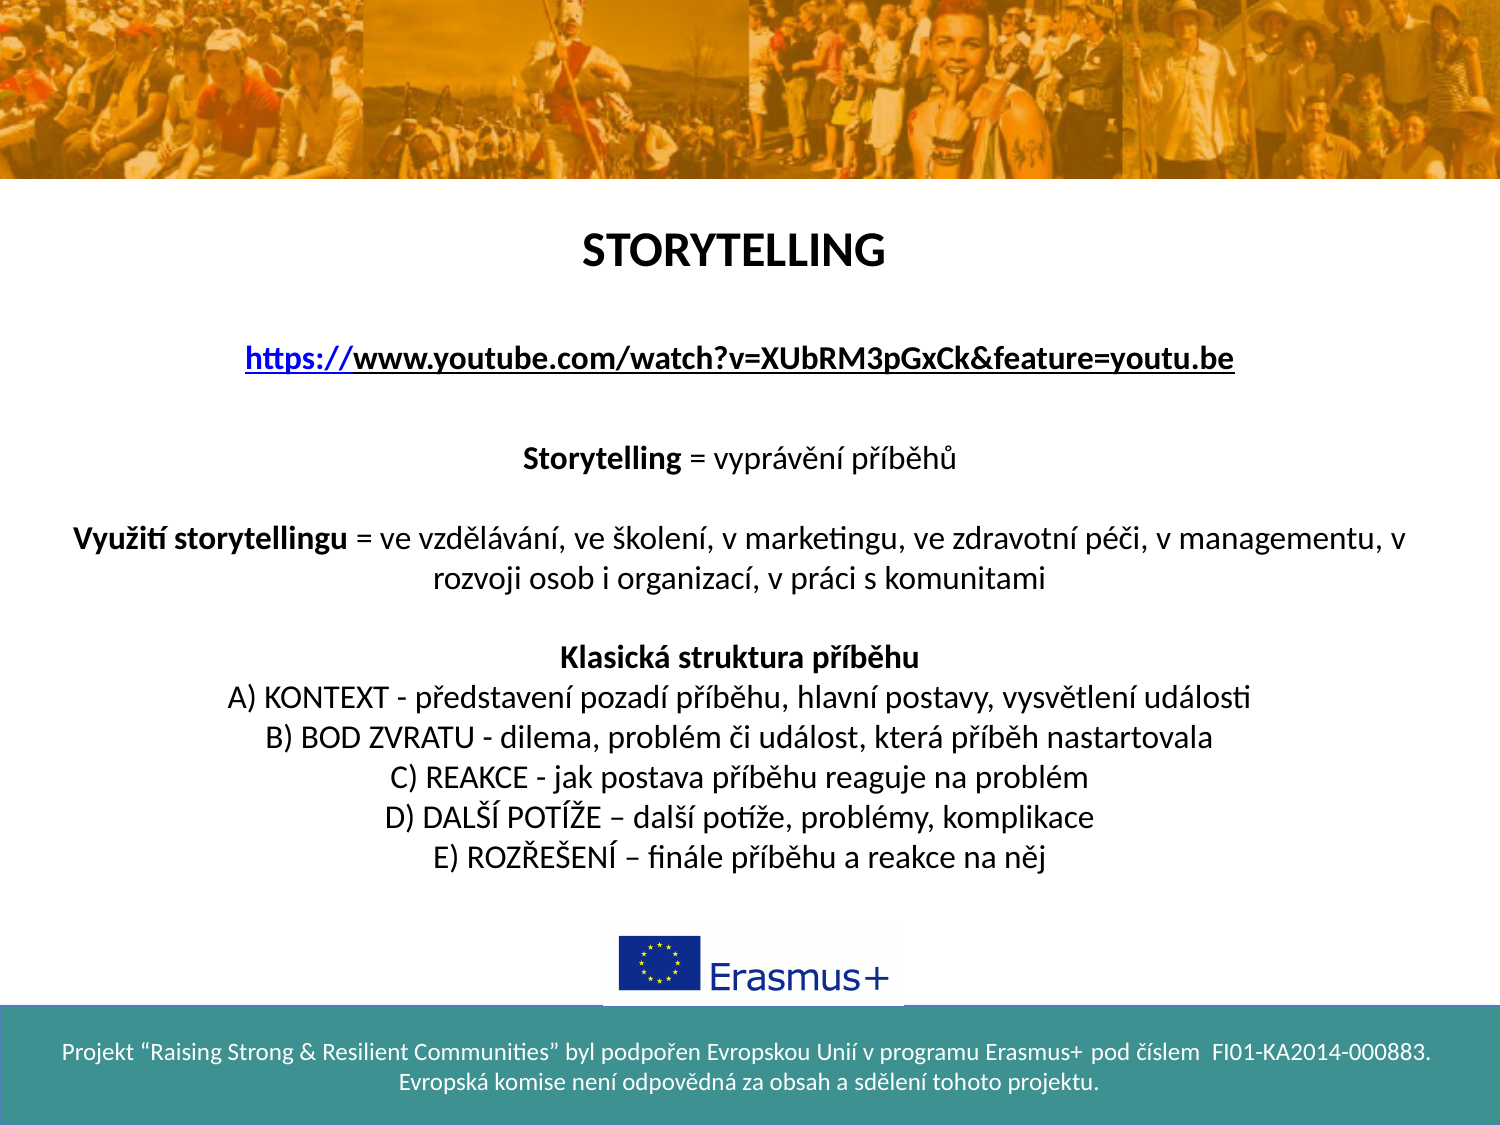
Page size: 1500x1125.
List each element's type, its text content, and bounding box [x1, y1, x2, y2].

text_box Projekt “Raising Strong & Resilient Communities” byl podpořen Evropskou Unií v programu Erasmus+ pod číslem FI01-KA2014-000883. Evropská komise není odpovědná za obsah a sdělení tohoto projektu. [0, 1005, 1500, 1125]
picture [0, 0, 1500, 179]
picture [603, 919, 904, 1006]
title STORYTELLING https://www.youtube.com/watch?v=XUbRM3pGxCk&feature=youtu.be Storytelling = vyprávění příběhů Využití storytellingu = ve vzdělávání, ve školení, v marketingu, ve zdravotní péči, v managementu, v rozvoji osob i organizací, v práci s komunitami Klasická struktura příběhu A) KONTEXT - představení pozadí příběhu, hlavní postavy, vysvětlení události B) BOD ZVRATU - dilema, problém či událost, která příběh nastartovala C) REAKCE - jak postava příběhu reaguje na problém D) DALŠÍ POTÍŽE – další potíže, problémy, komplikace E) ROZŘEŠENÍ – finále příběhu a reakce na něj [38, 208, 1443, 944]
